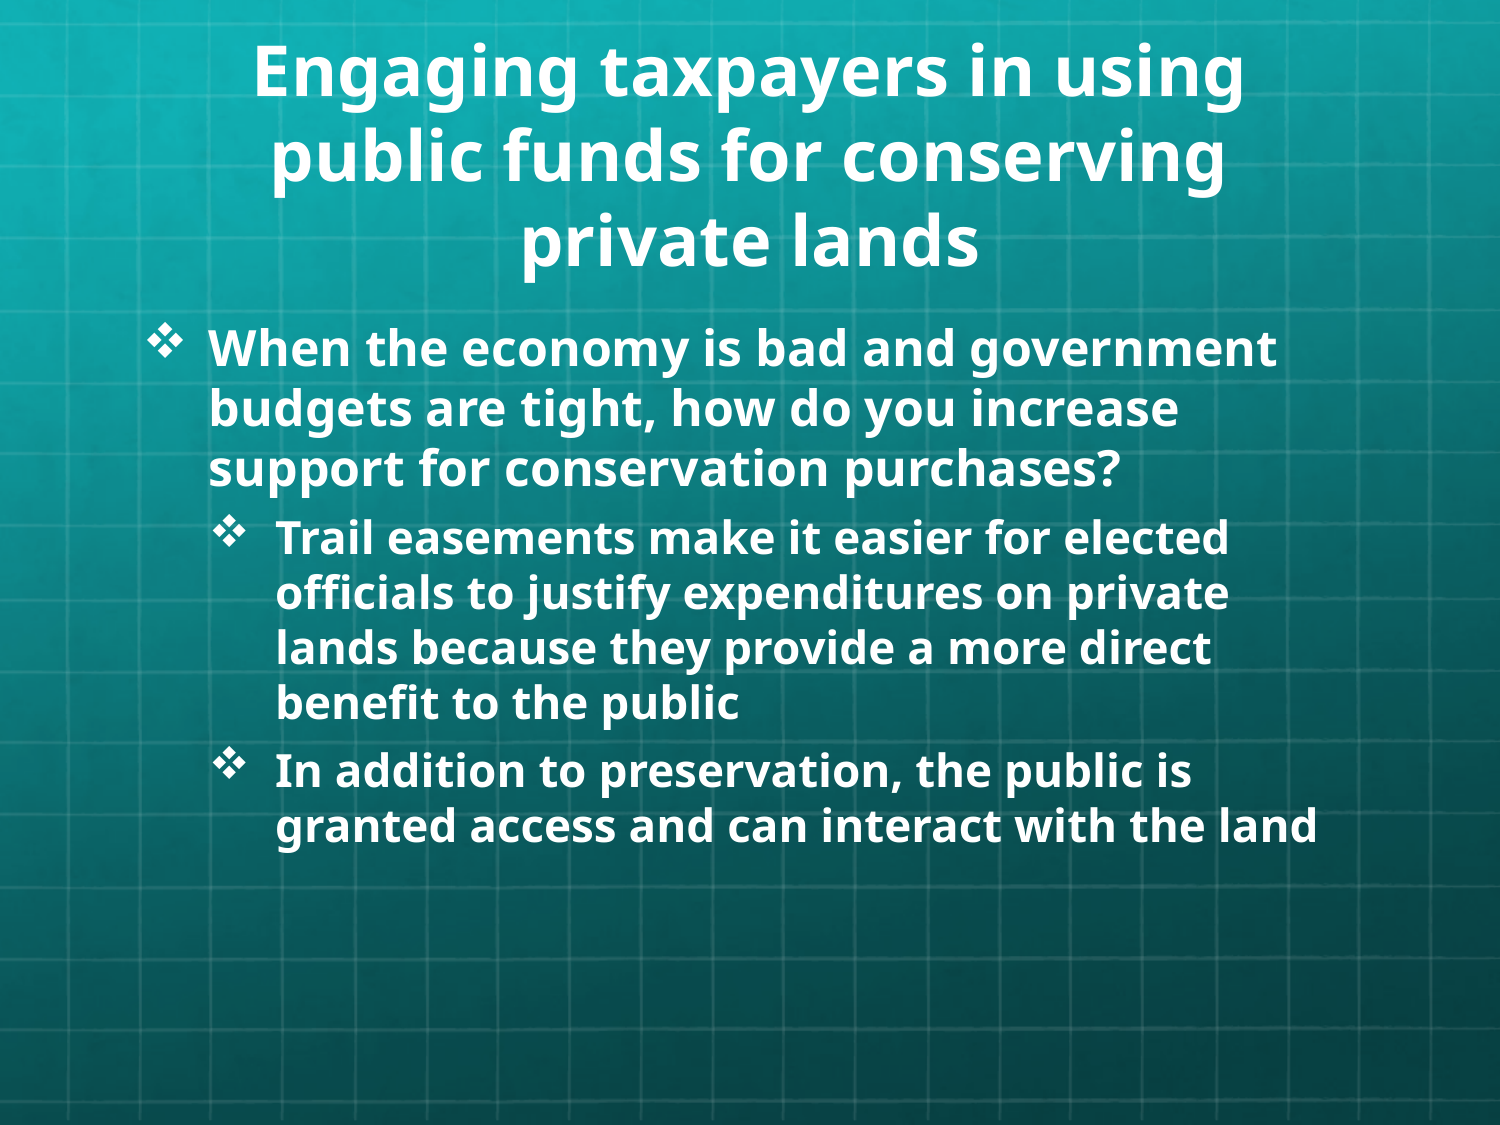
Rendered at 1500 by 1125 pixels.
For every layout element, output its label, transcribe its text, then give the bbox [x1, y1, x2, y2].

picture [0, 0, 1500, 1125]
list When the economy is bad and government budgets are tight, how do you increase support for conservation purchases? Trail easements make it easier for elected officials to justify expenditures on private lands because they provide a more direct benefit to the public In addition to preservation, the public is granted access and can interact with the land [127, 308, 1372, 958]
title Engaging taxpayers in using public funds for conserving private lands [127, 17, 1372, 289]
